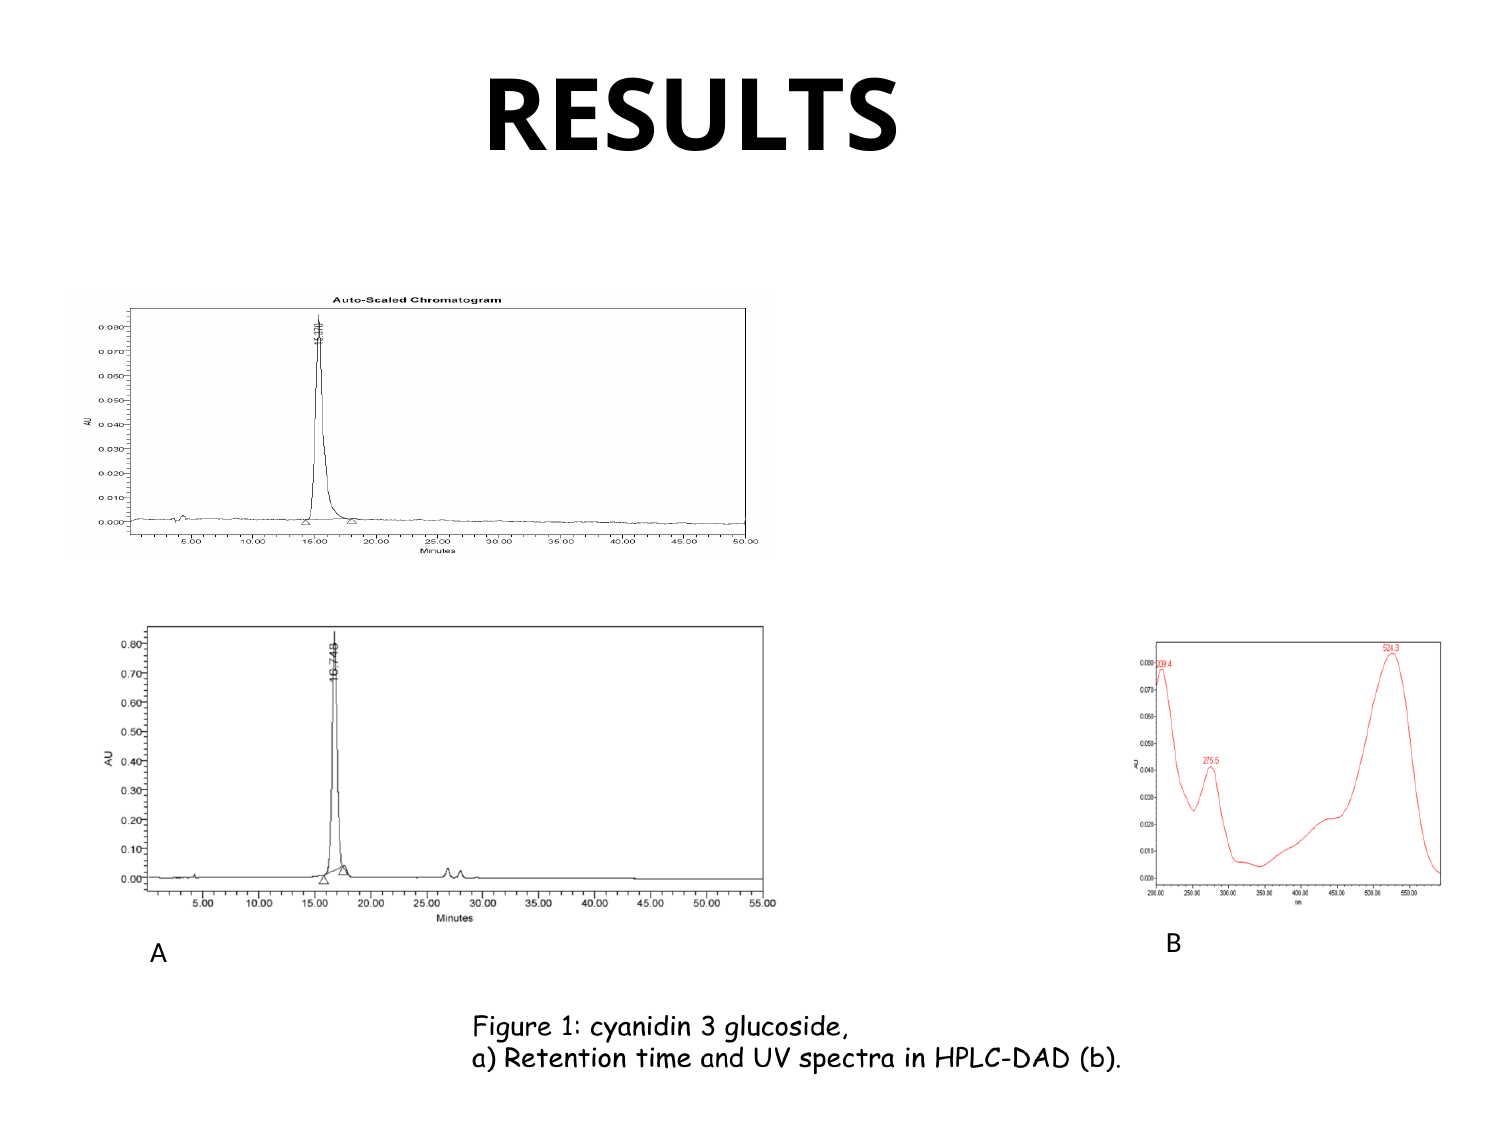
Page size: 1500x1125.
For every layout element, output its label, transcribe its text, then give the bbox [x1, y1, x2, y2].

picture [64, 288, 774, 560]
picture [88, 621, 798, 927]
text_box A [135, 935, 207, 976]
text_box B [1151, 919, 1211, 966]
text_box RESULTS [466, 42, 1022, 178]
picture [1120, 637, 1452, 911]
picture [455, 1002, 1139, 1089]
